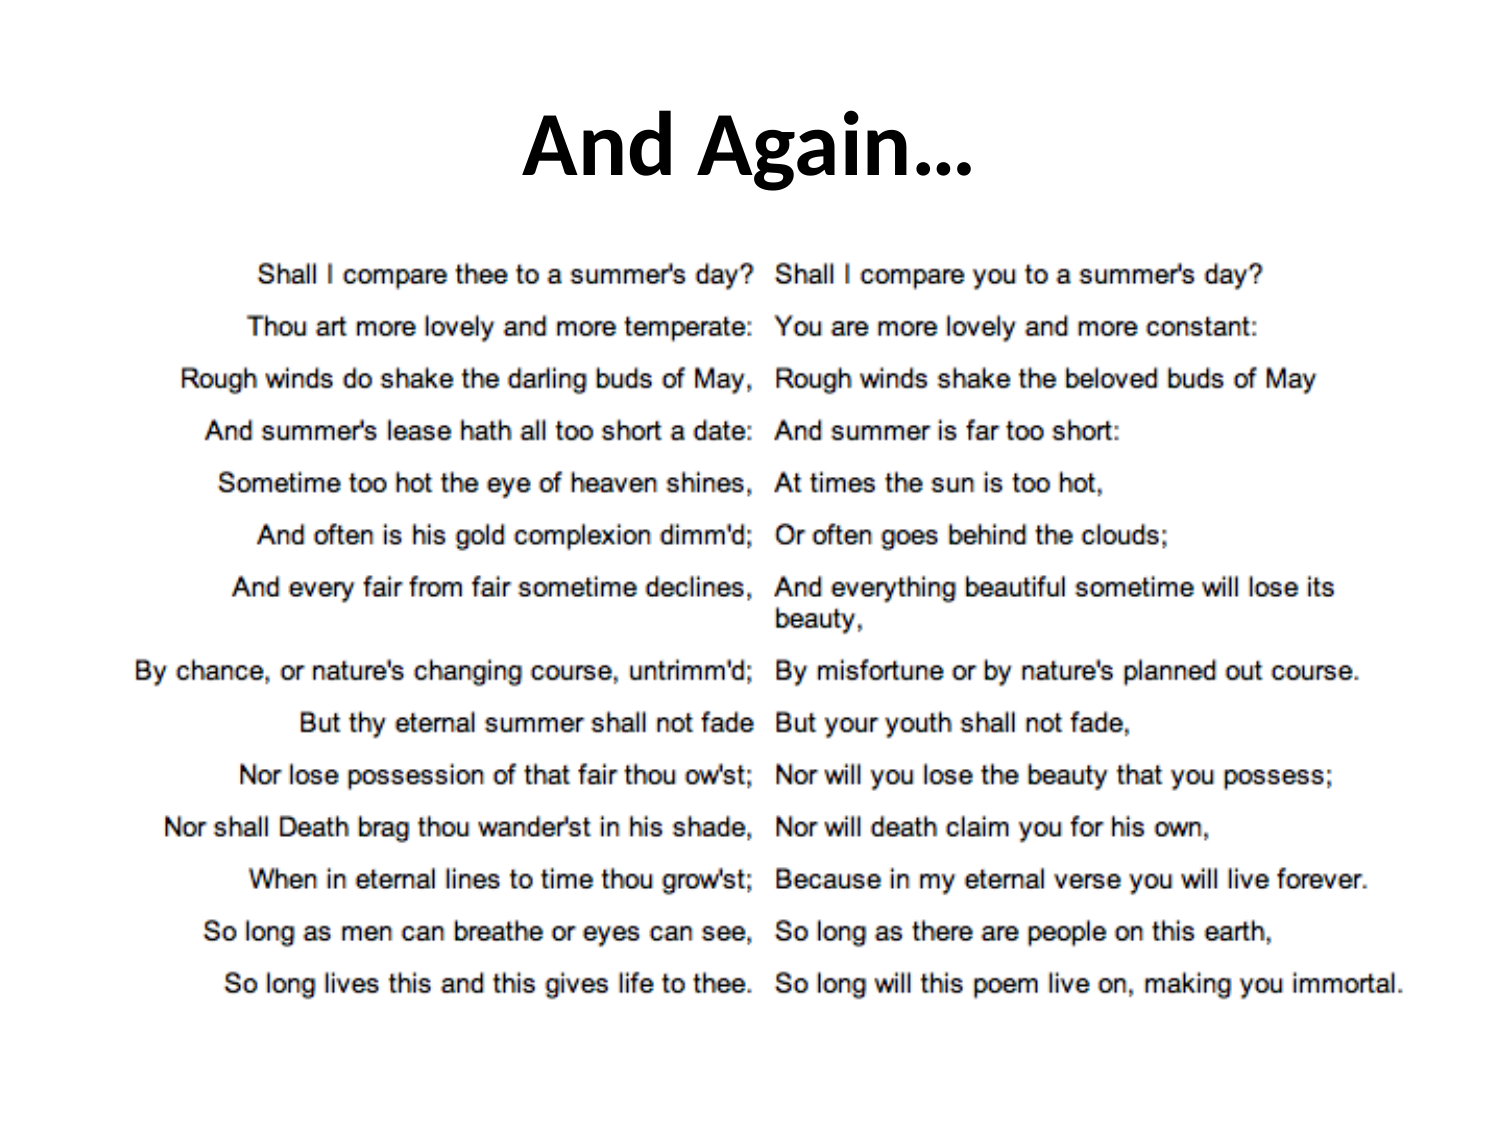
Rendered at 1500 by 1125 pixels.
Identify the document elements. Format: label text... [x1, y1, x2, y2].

title And Again… [75, 45, 1425, 233]
picture [93, 232, 1426, 1035]
